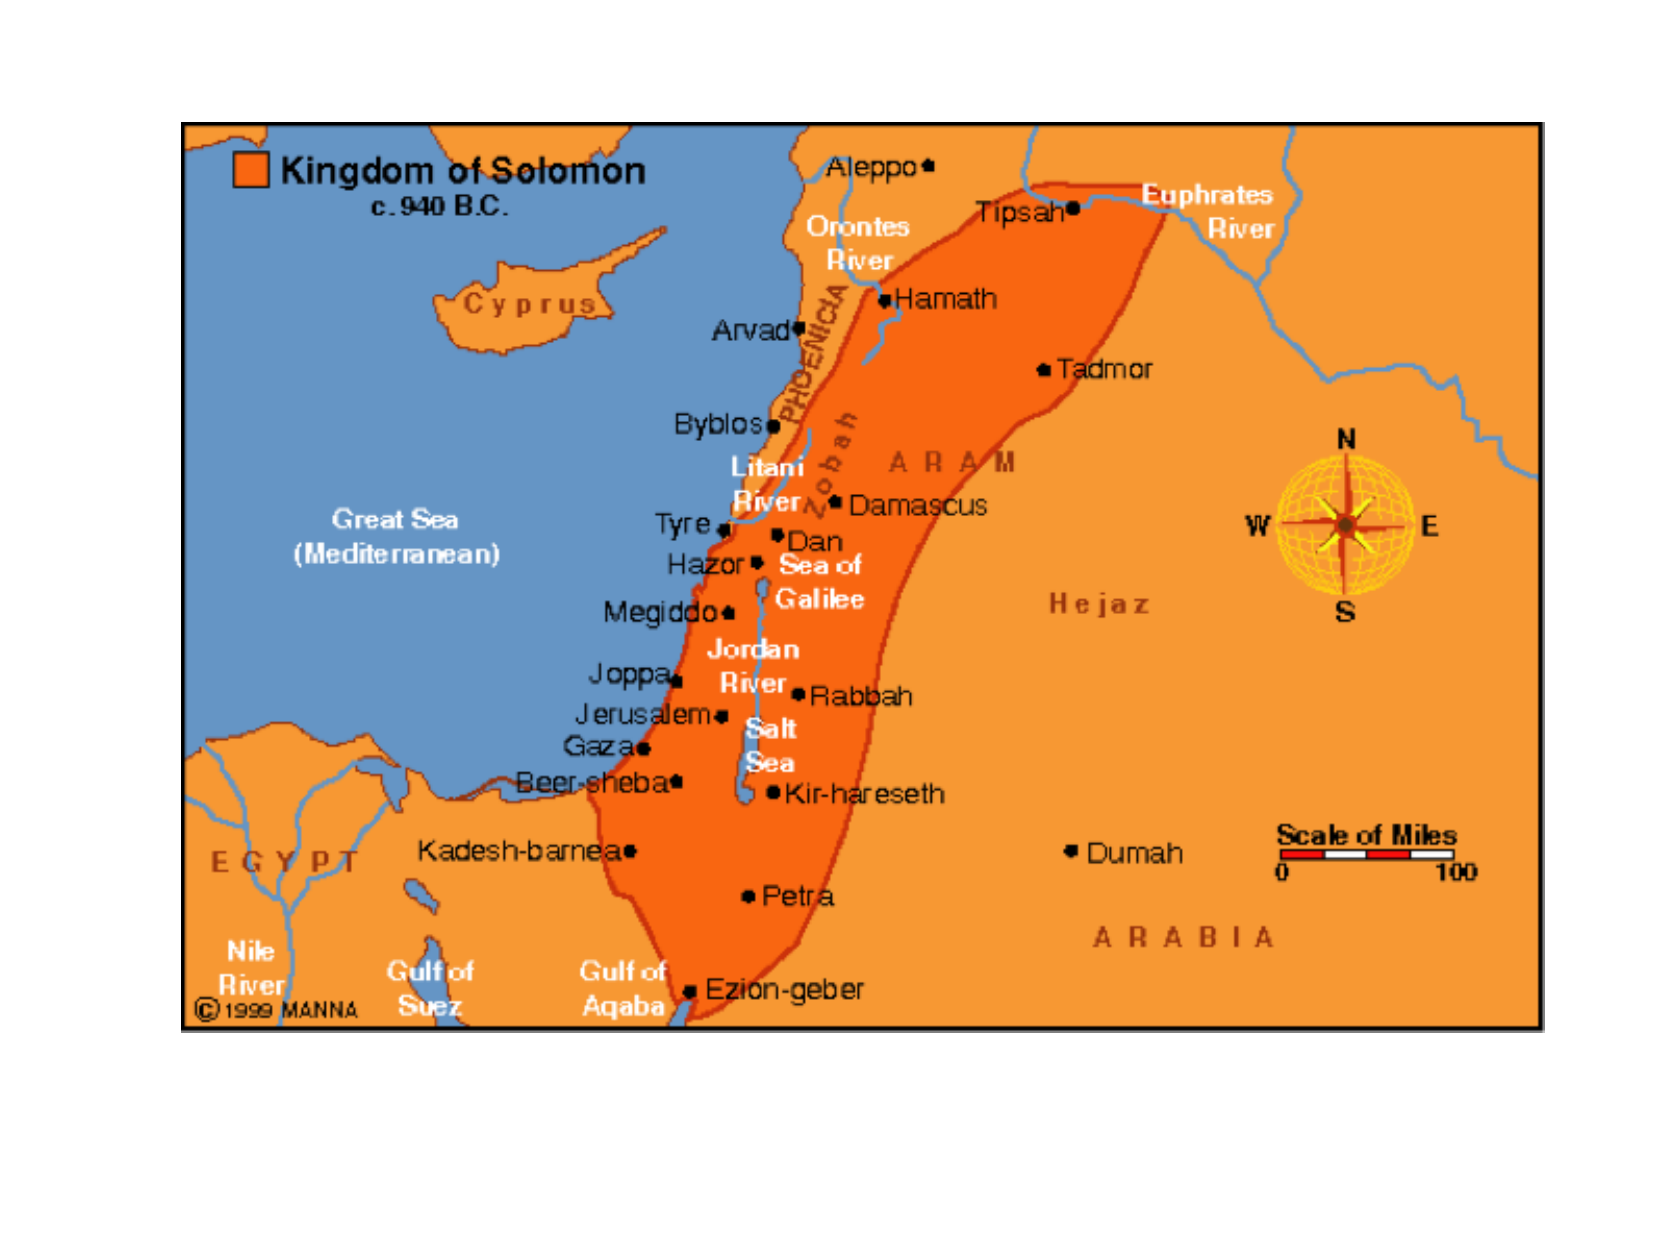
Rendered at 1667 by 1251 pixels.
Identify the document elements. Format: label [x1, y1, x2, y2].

picture [180, 122, 1545, 1033]
